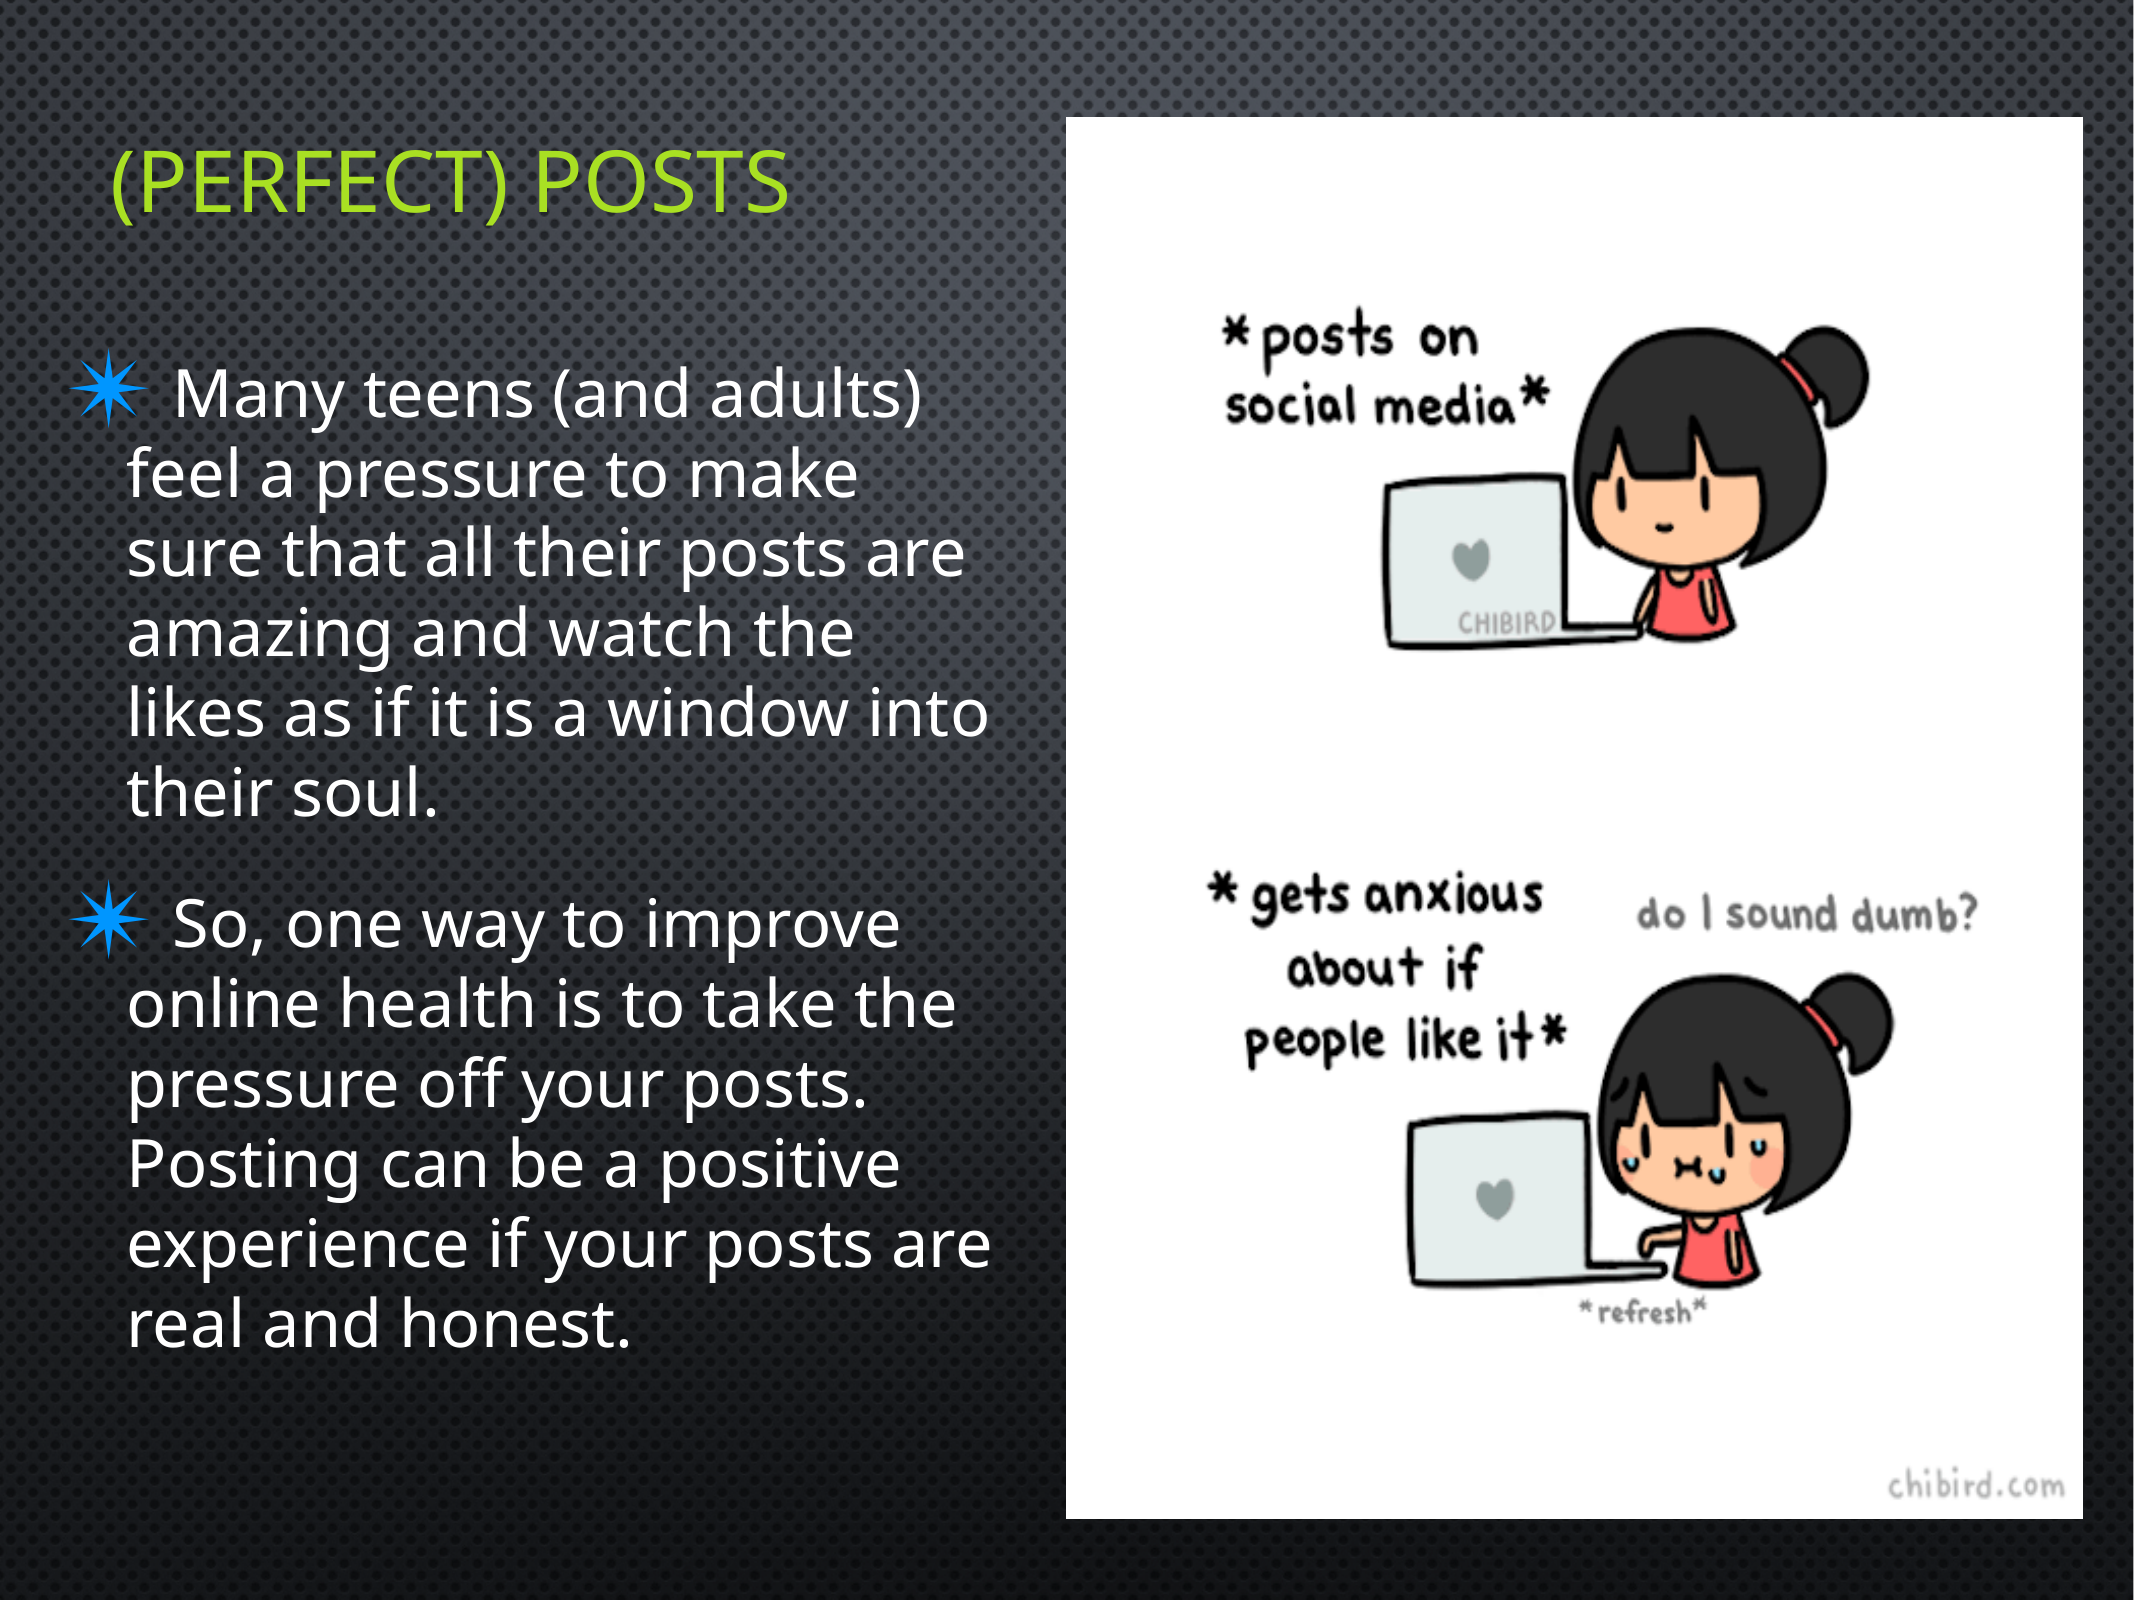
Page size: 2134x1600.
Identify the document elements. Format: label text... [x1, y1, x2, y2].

picture [1066, 117, 2083, 1519]
list Many teens (and adults) feel a pressure to make sure that all their posts are amazing and watch the likes as if it is a window into their soul. So, one way to improve online health is to take the pressure off your posts. Posting can be a positive experience if your posts are real and honest. [50, 342, 1022, 1483]
title (PERFECT) POSTS [95, 118, 1066, 238]
